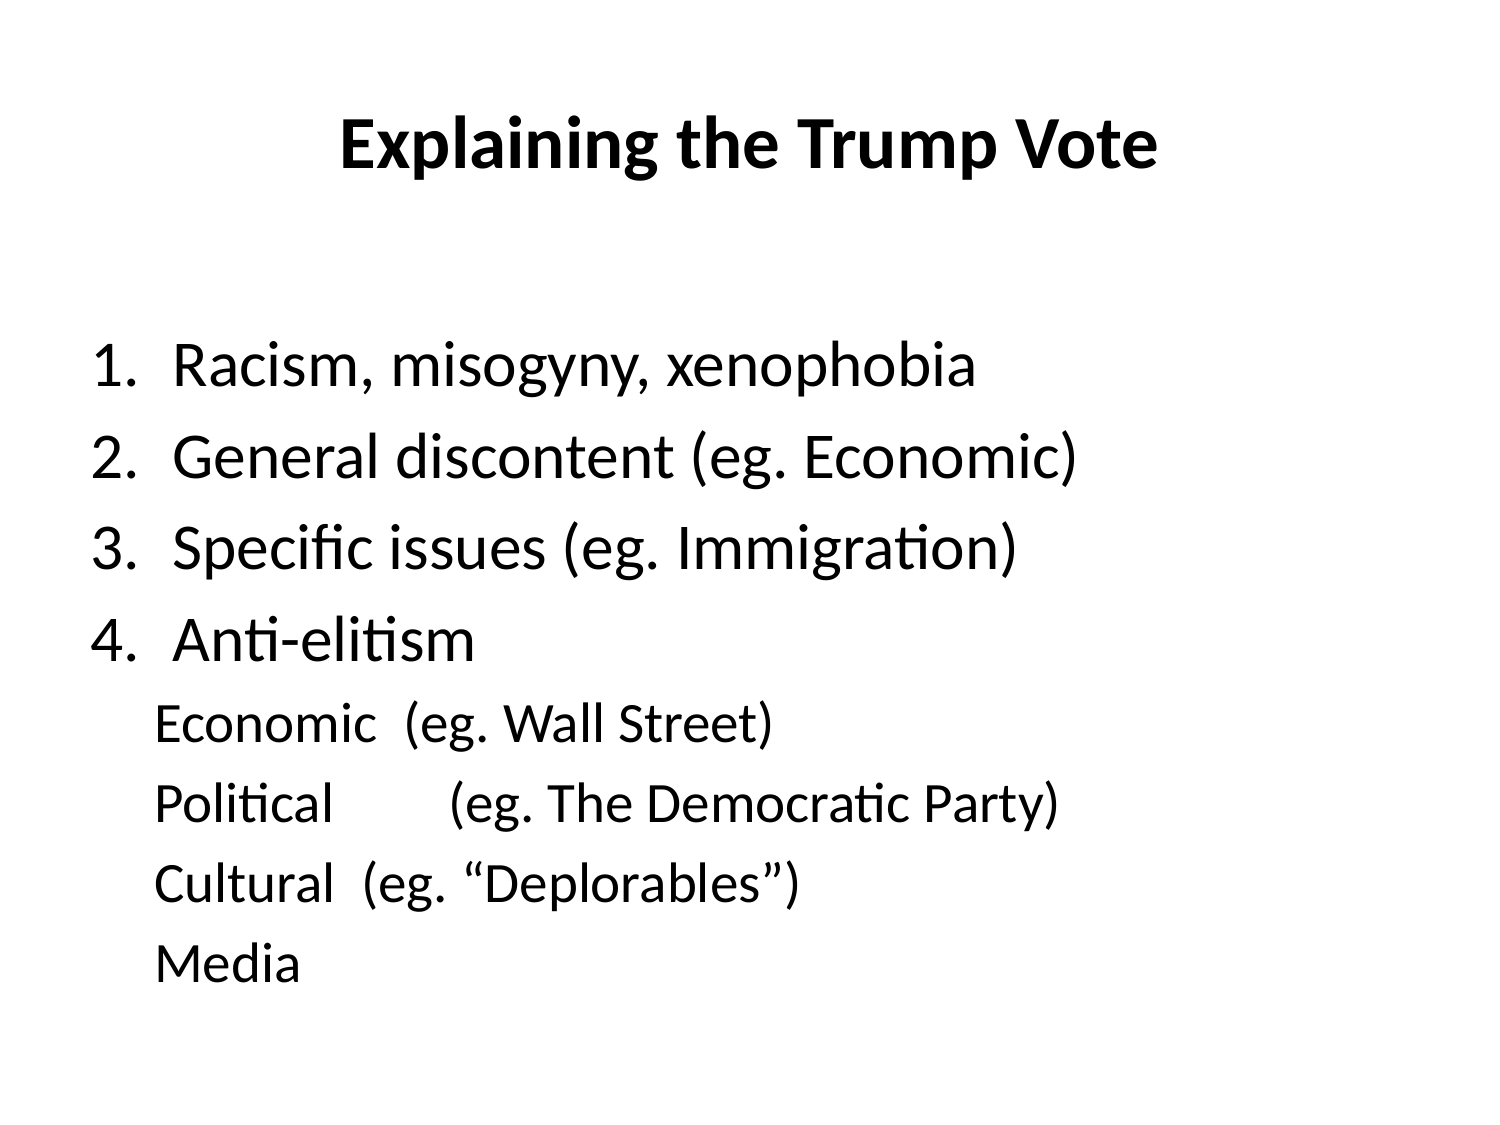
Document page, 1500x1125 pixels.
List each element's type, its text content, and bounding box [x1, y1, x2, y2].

list Racism, misogyny, xenophobia General discontent (eg. Economic) Specific issues (eg. Immigration) Anti-elitism Economic (eg. Wall Street) Political (eg. The Democratic Party) Cultural (eg. “Deplorables”) Media [75, 313, 1425, 1005]
title Explaining the Trump Vote [75, 45, 1425, 233]
